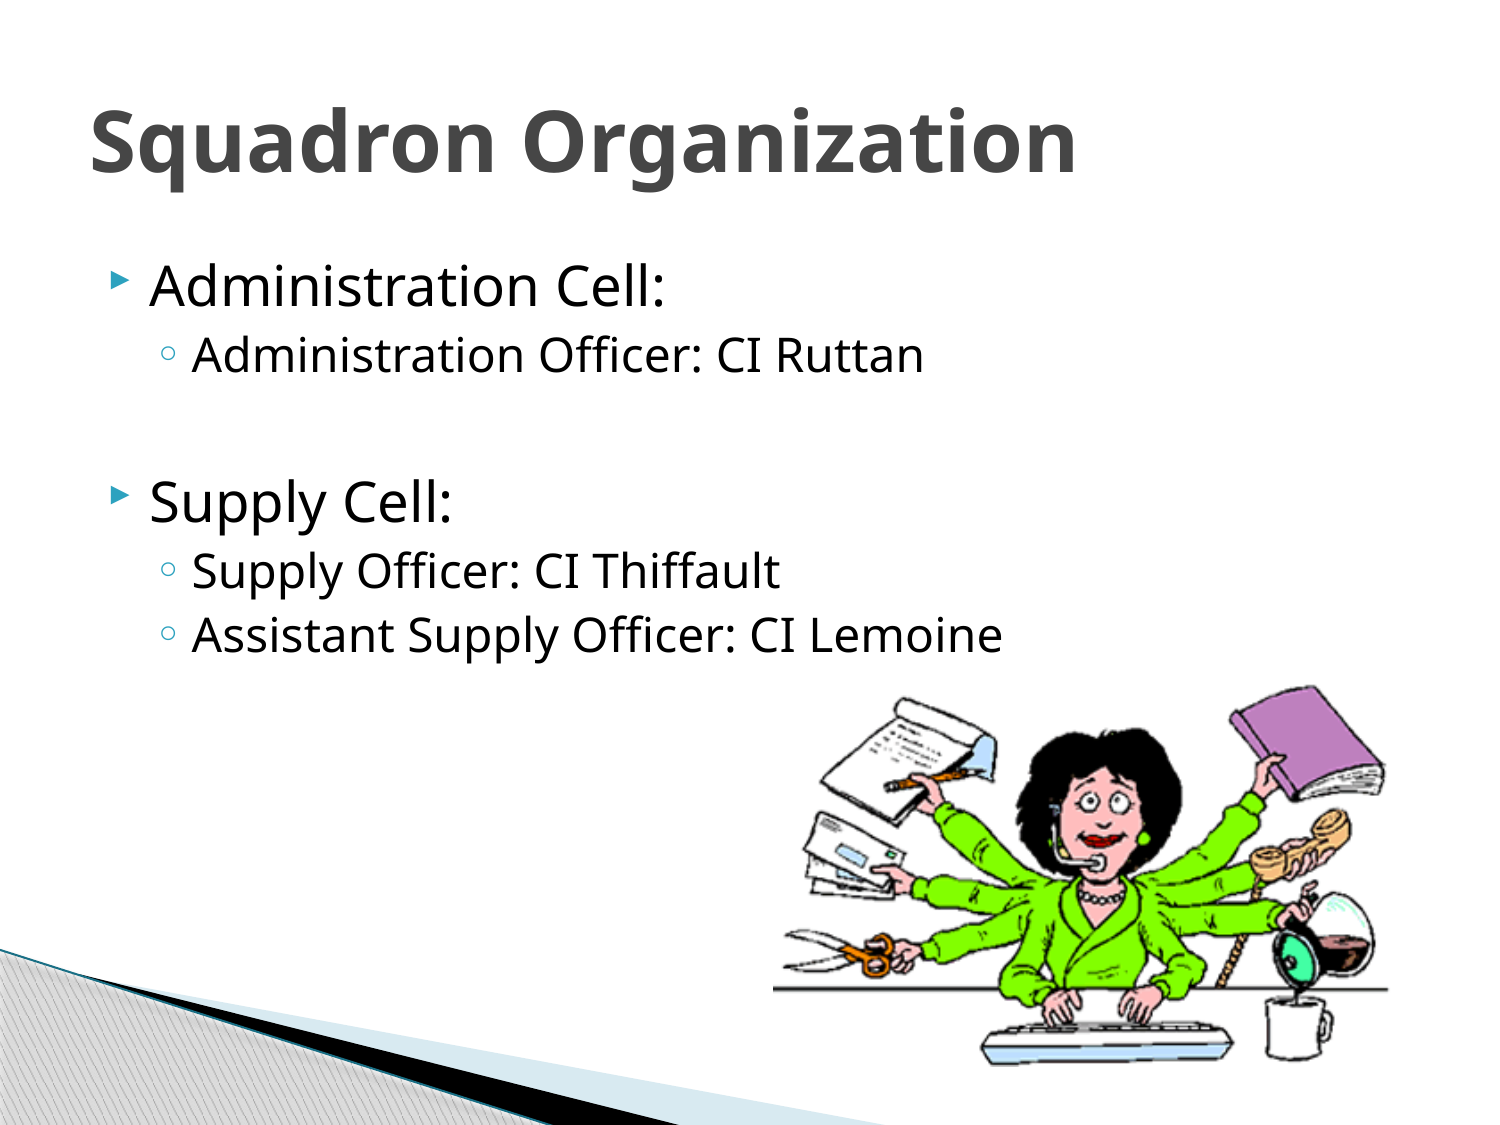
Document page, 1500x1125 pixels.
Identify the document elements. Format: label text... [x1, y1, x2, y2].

picture [773, 680, 1399, 1068]
title Squadron Organization [75, 45, 1425, 233]
list Administration Cell: Administration Officer: CI Ruttan Supply Cell: Supply Officer: CI Thiffault Assistant Supply Officer: CI Lemoine [75, 243, 1425, 986]
